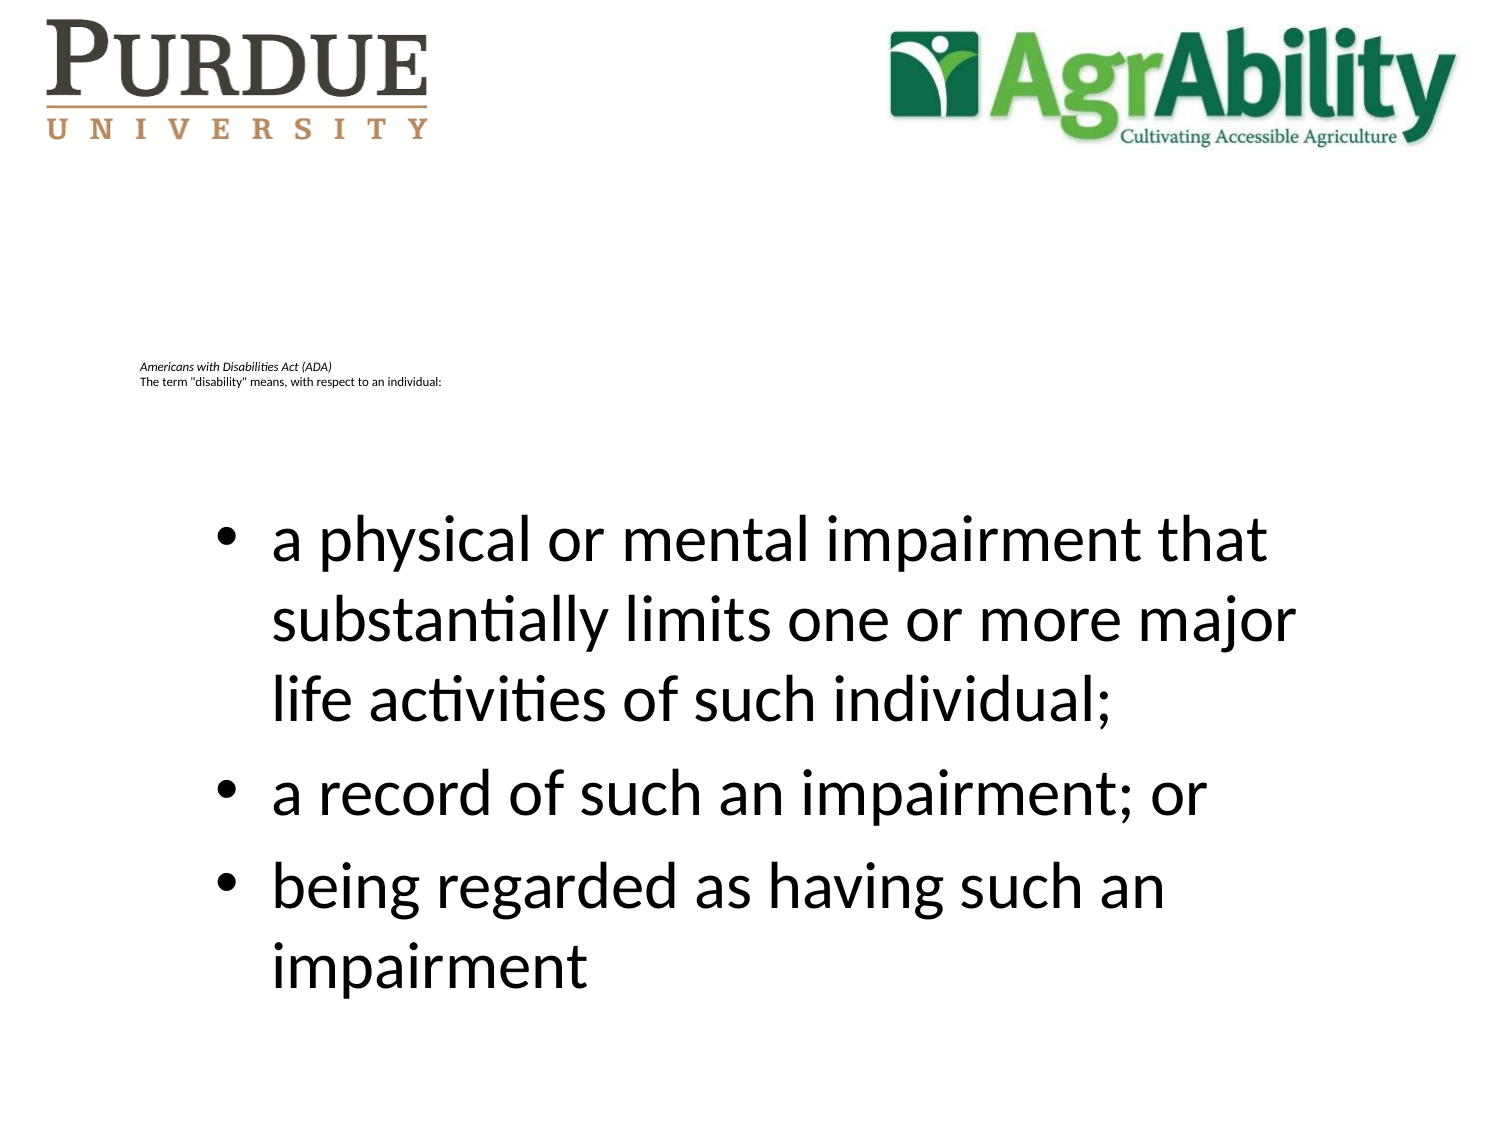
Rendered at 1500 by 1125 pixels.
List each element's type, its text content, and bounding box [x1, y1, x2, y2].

picture [24, 7, 453, 150]
list a physical or mental impairment that substantially limits one or more major life activities of such individual; a record of such an impairment; or being regarded as having such an impairment [200, 487, 1400, 1050]
title Americans with Disabilities Act (ADA) The term "disability" means, with respect to an individual: [125, 350, 1500, 413]
picture [886, 24, 1463, 151]
